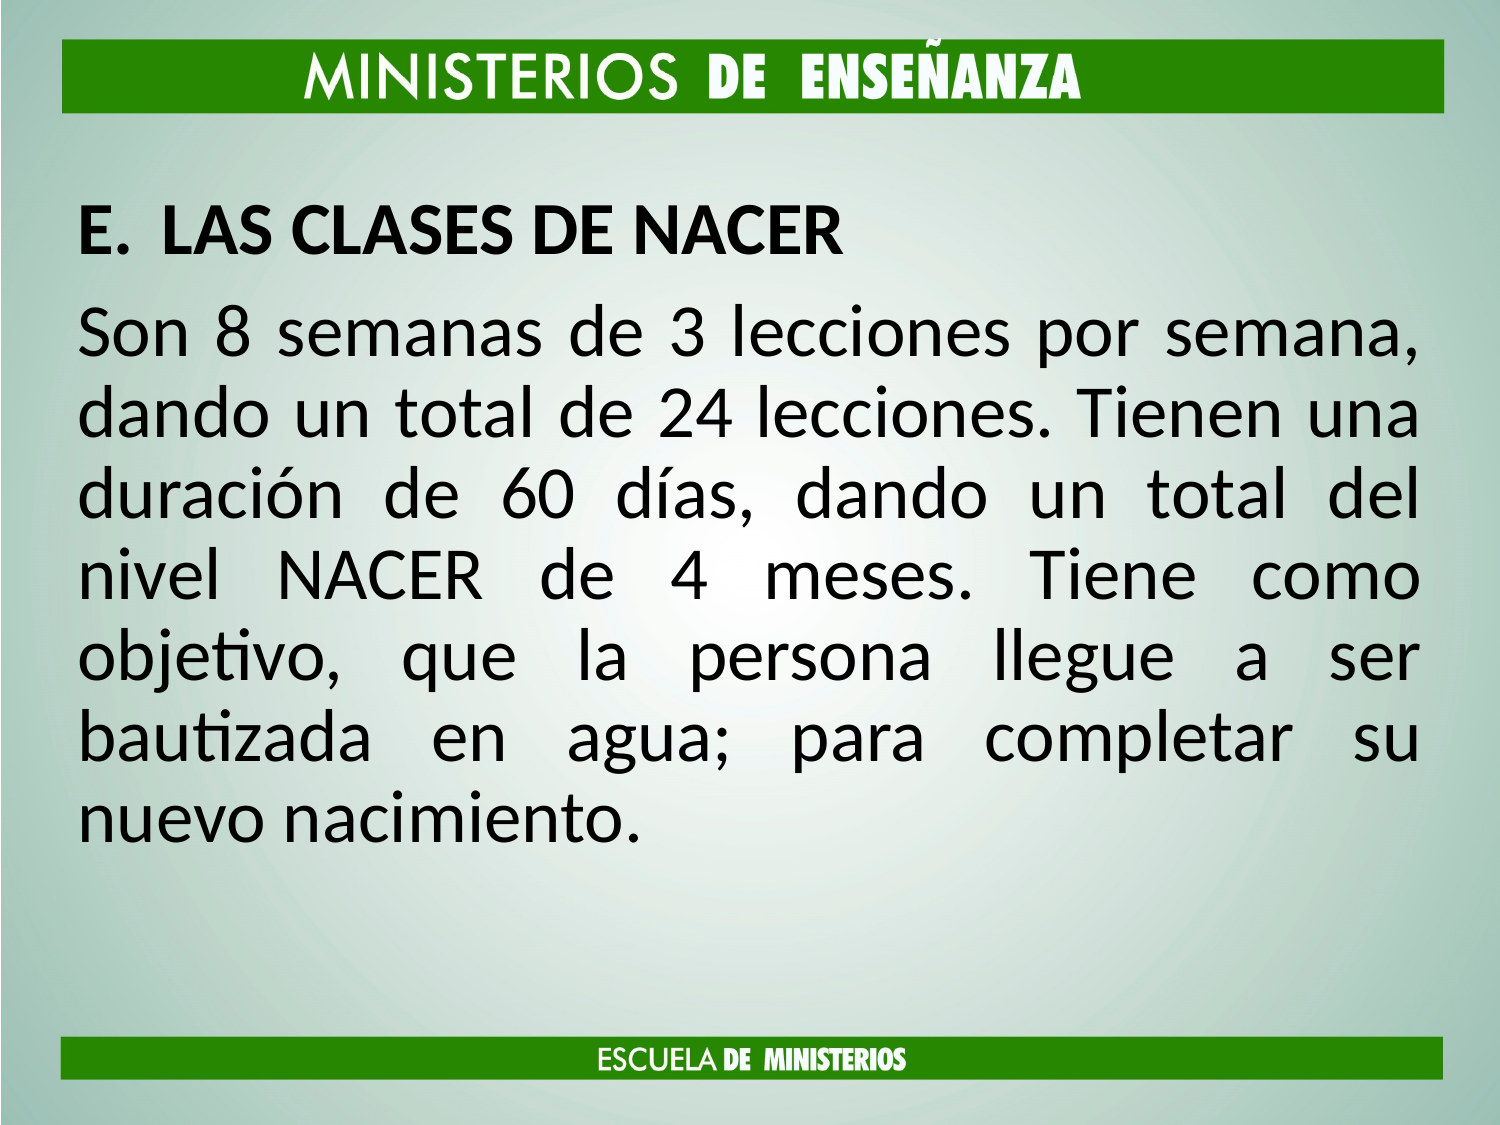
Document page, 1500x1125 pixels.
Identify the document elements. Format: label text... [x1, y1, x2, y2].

list LAS CLASES DE NACER Son 8 semanas de 3 lecciones por semana, dando un total de 24 lecciones. Tienen una duración de 60 días, dando un total del nivel NACER de 4 meses. Tiene como objetivo, que la persona llegue a ser bautizada en agua; para completar su nuevo nacimiento. [62, 182, 1438, 983]
